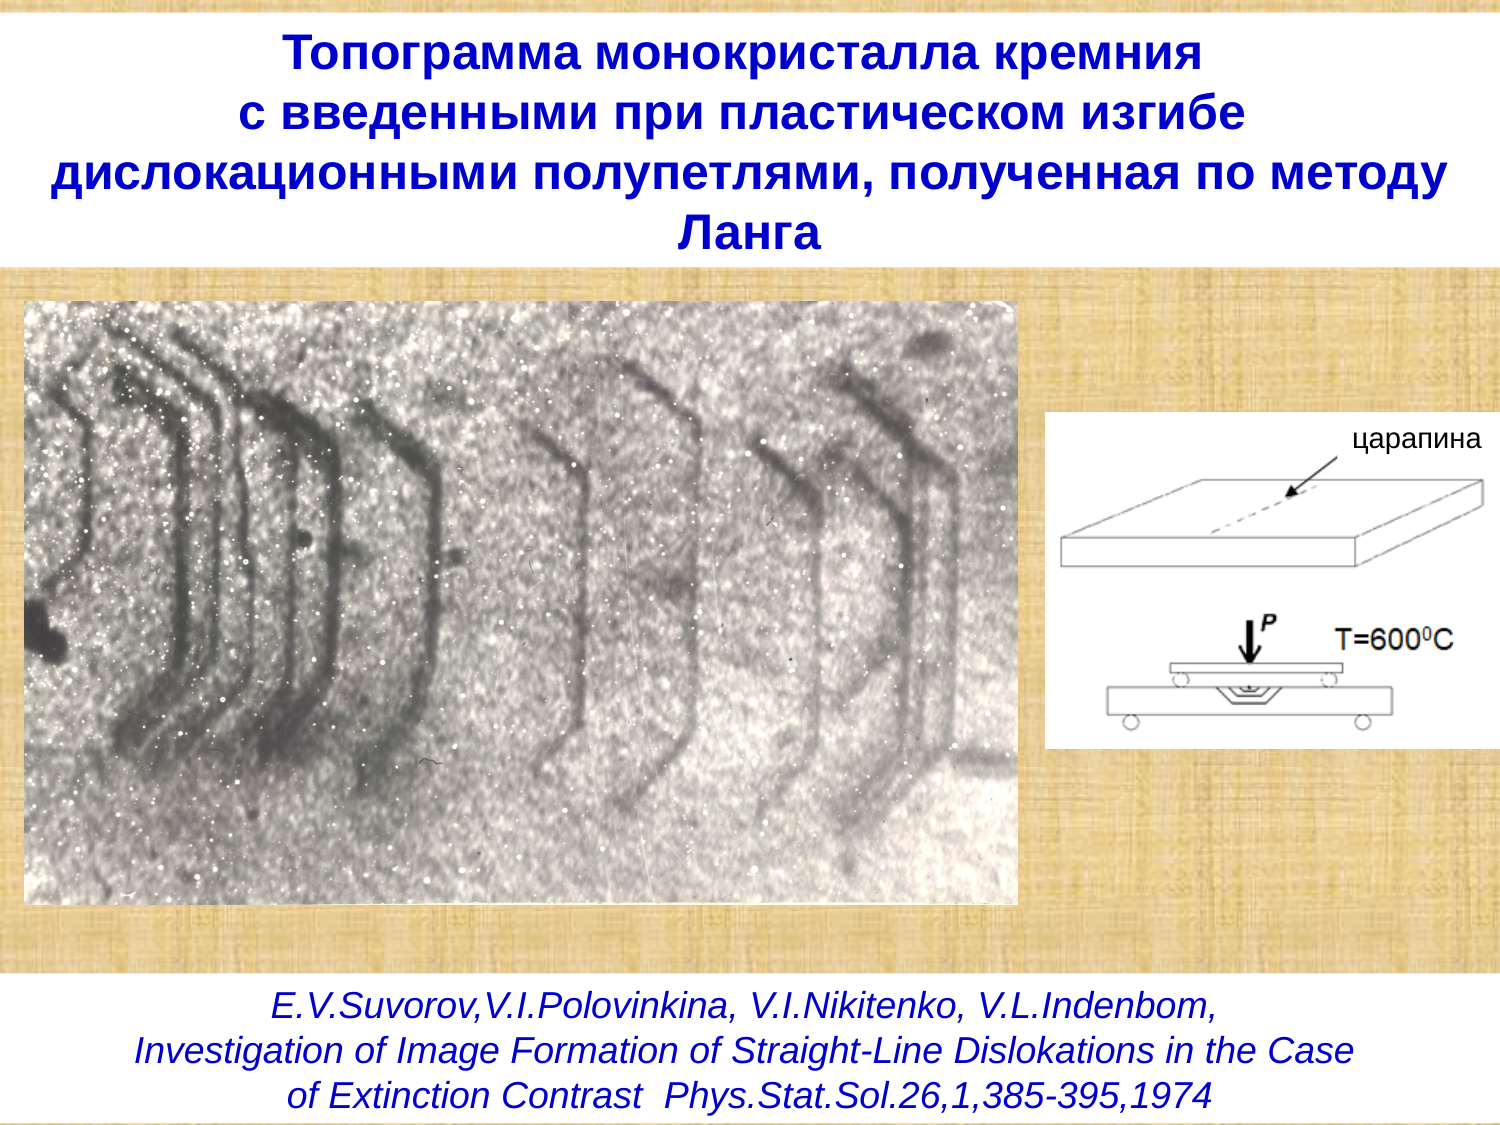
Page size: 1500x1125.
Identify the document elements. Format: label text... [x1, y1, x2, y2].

text_box Топограмма монокристалла кремния с введенными при пластическом изгибе дислокационными полупетлями, полученная по методу Ланга [0, 12, 1500, 268]
text_box E.V.Suvorov,V.I.Polovinkina, V.I.Nikitenko, V.L.Indenbom, Investigation of Image Formation of Straight-Line Dislokations in the Case of Extinction Contrast Phys.Stat.Sol.26,1,385-395,1974 [0, 973, 1500, 1124]
picture [0, 268, 1500, 973]
picture [0, 0, 1500, 12]
